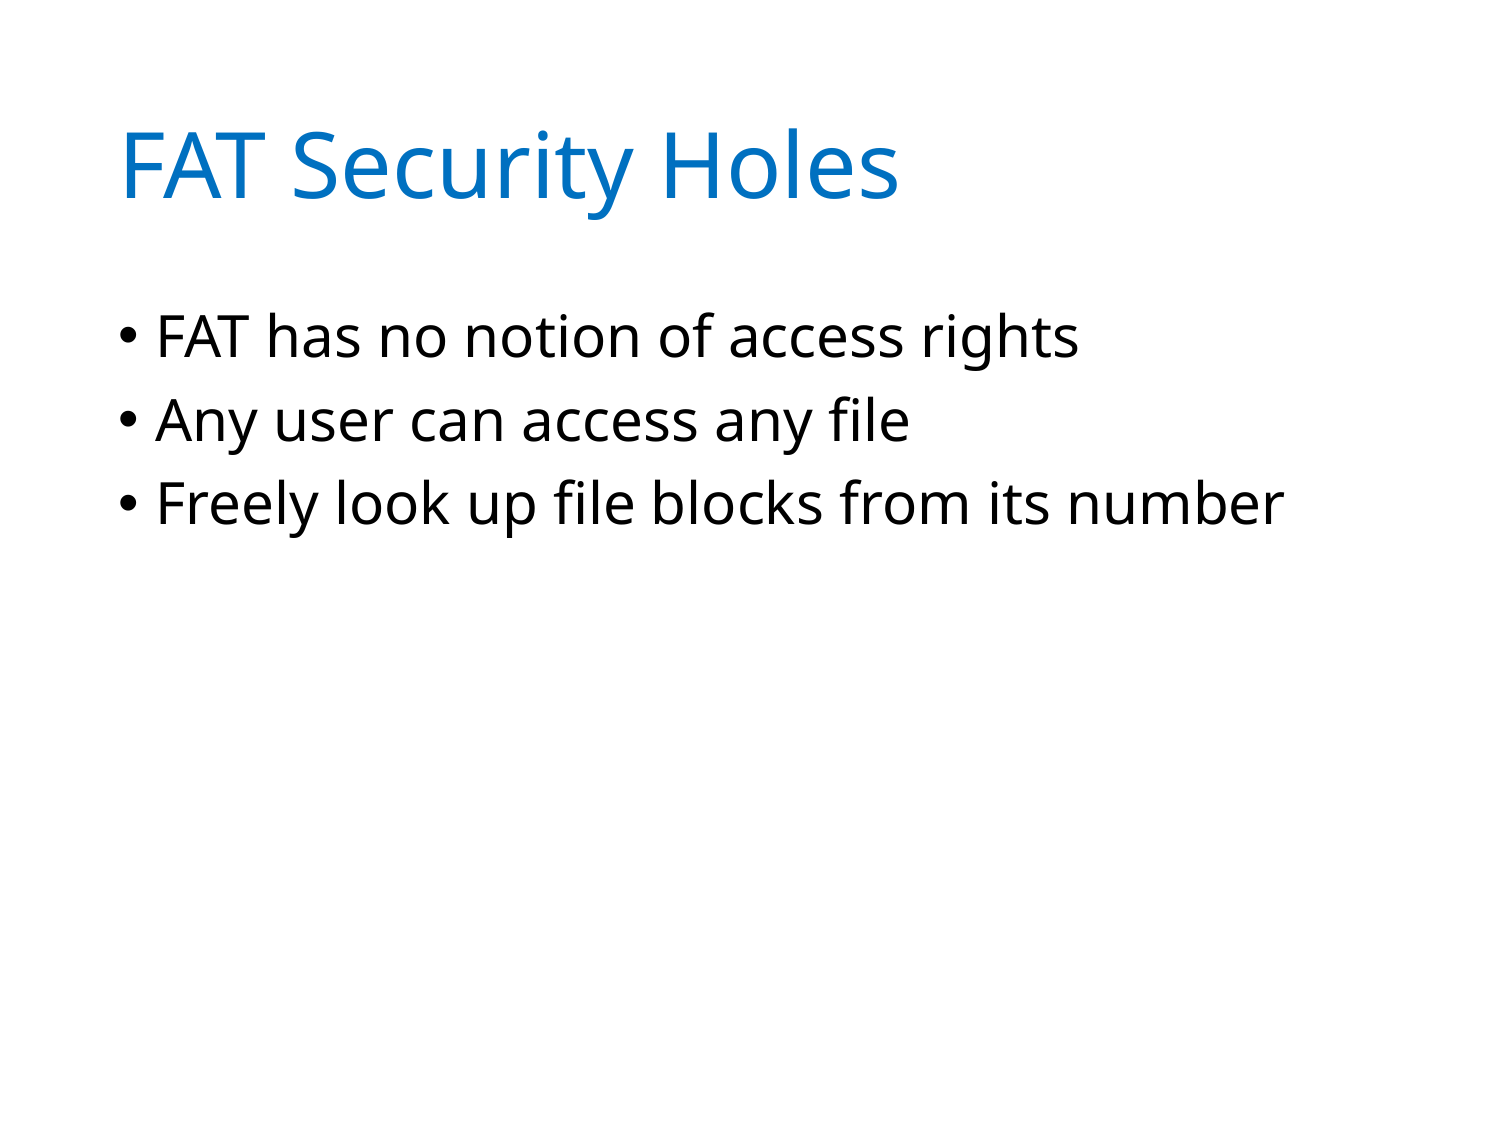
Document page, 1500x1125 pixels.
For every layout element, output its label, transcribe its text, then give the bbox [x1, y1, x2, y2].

list FAT has no notion of access rights Any user can access any file Freely look up file blocks from its number [103, 299, 1397, 1014]
title FAT Security Holes [103, 59, 1397, 278]
